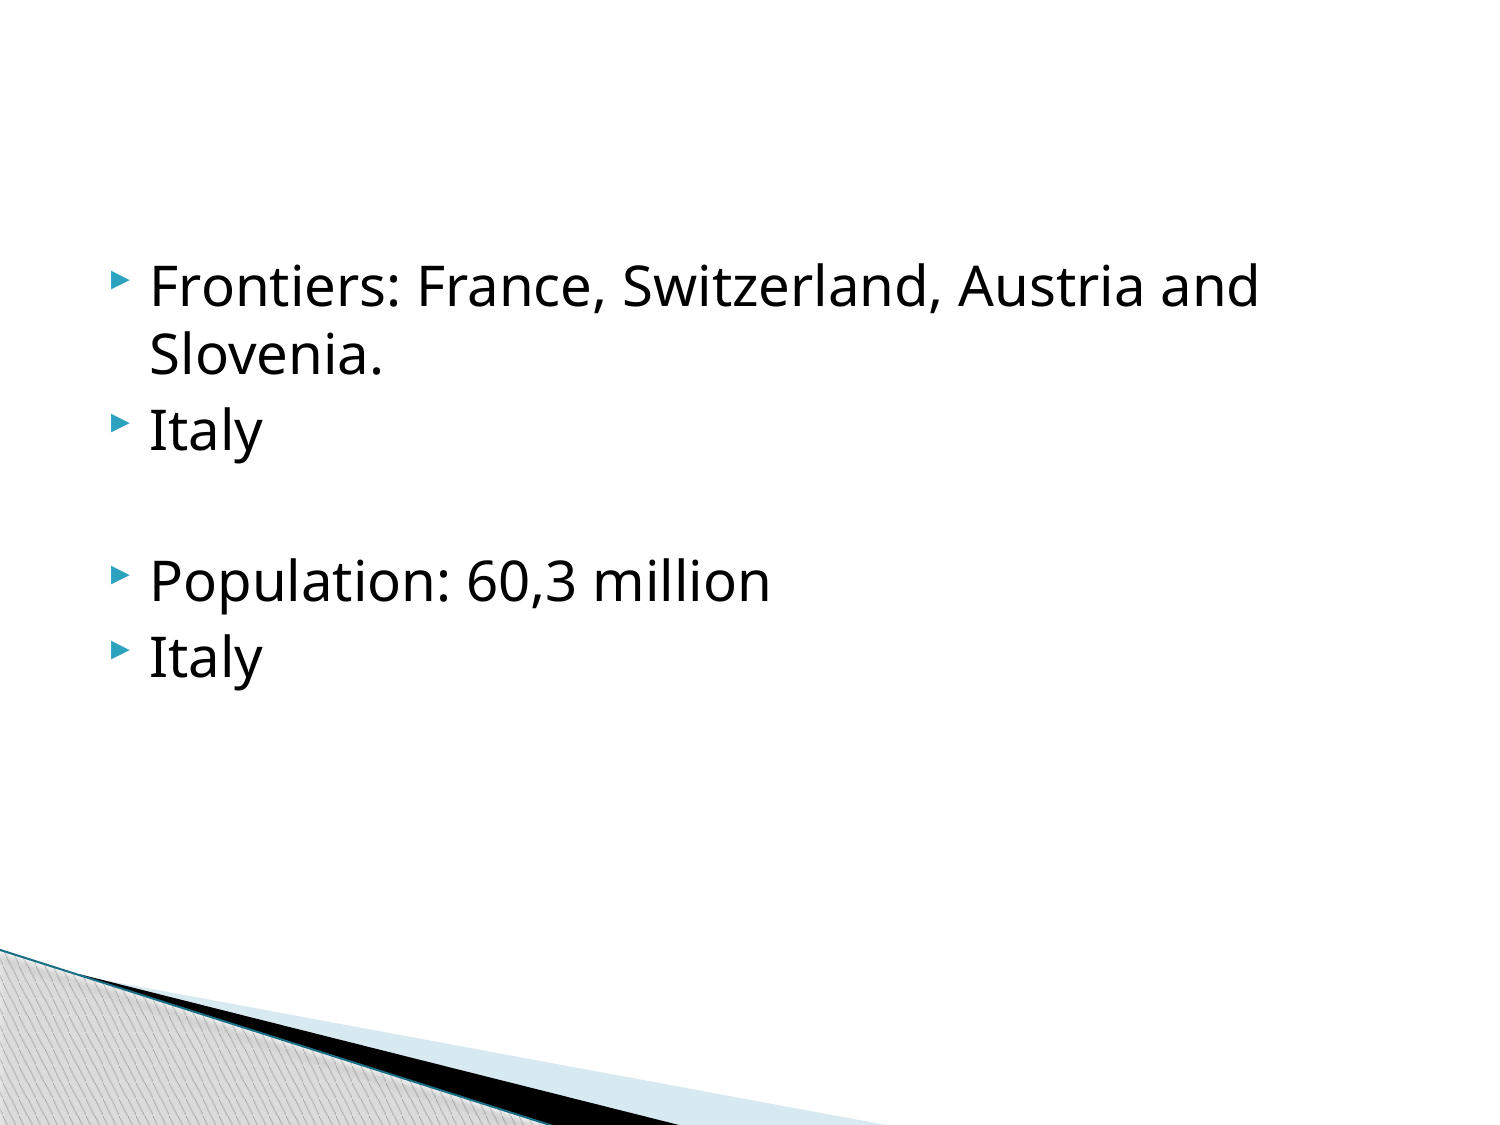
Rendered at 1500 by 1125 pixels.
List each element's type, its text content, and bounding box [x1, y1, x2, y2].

list Frontiers: France, Switzerland, Austria and Slovenia. Italy Population: 60,3 million Italy [74, 242, 1426, 986]
